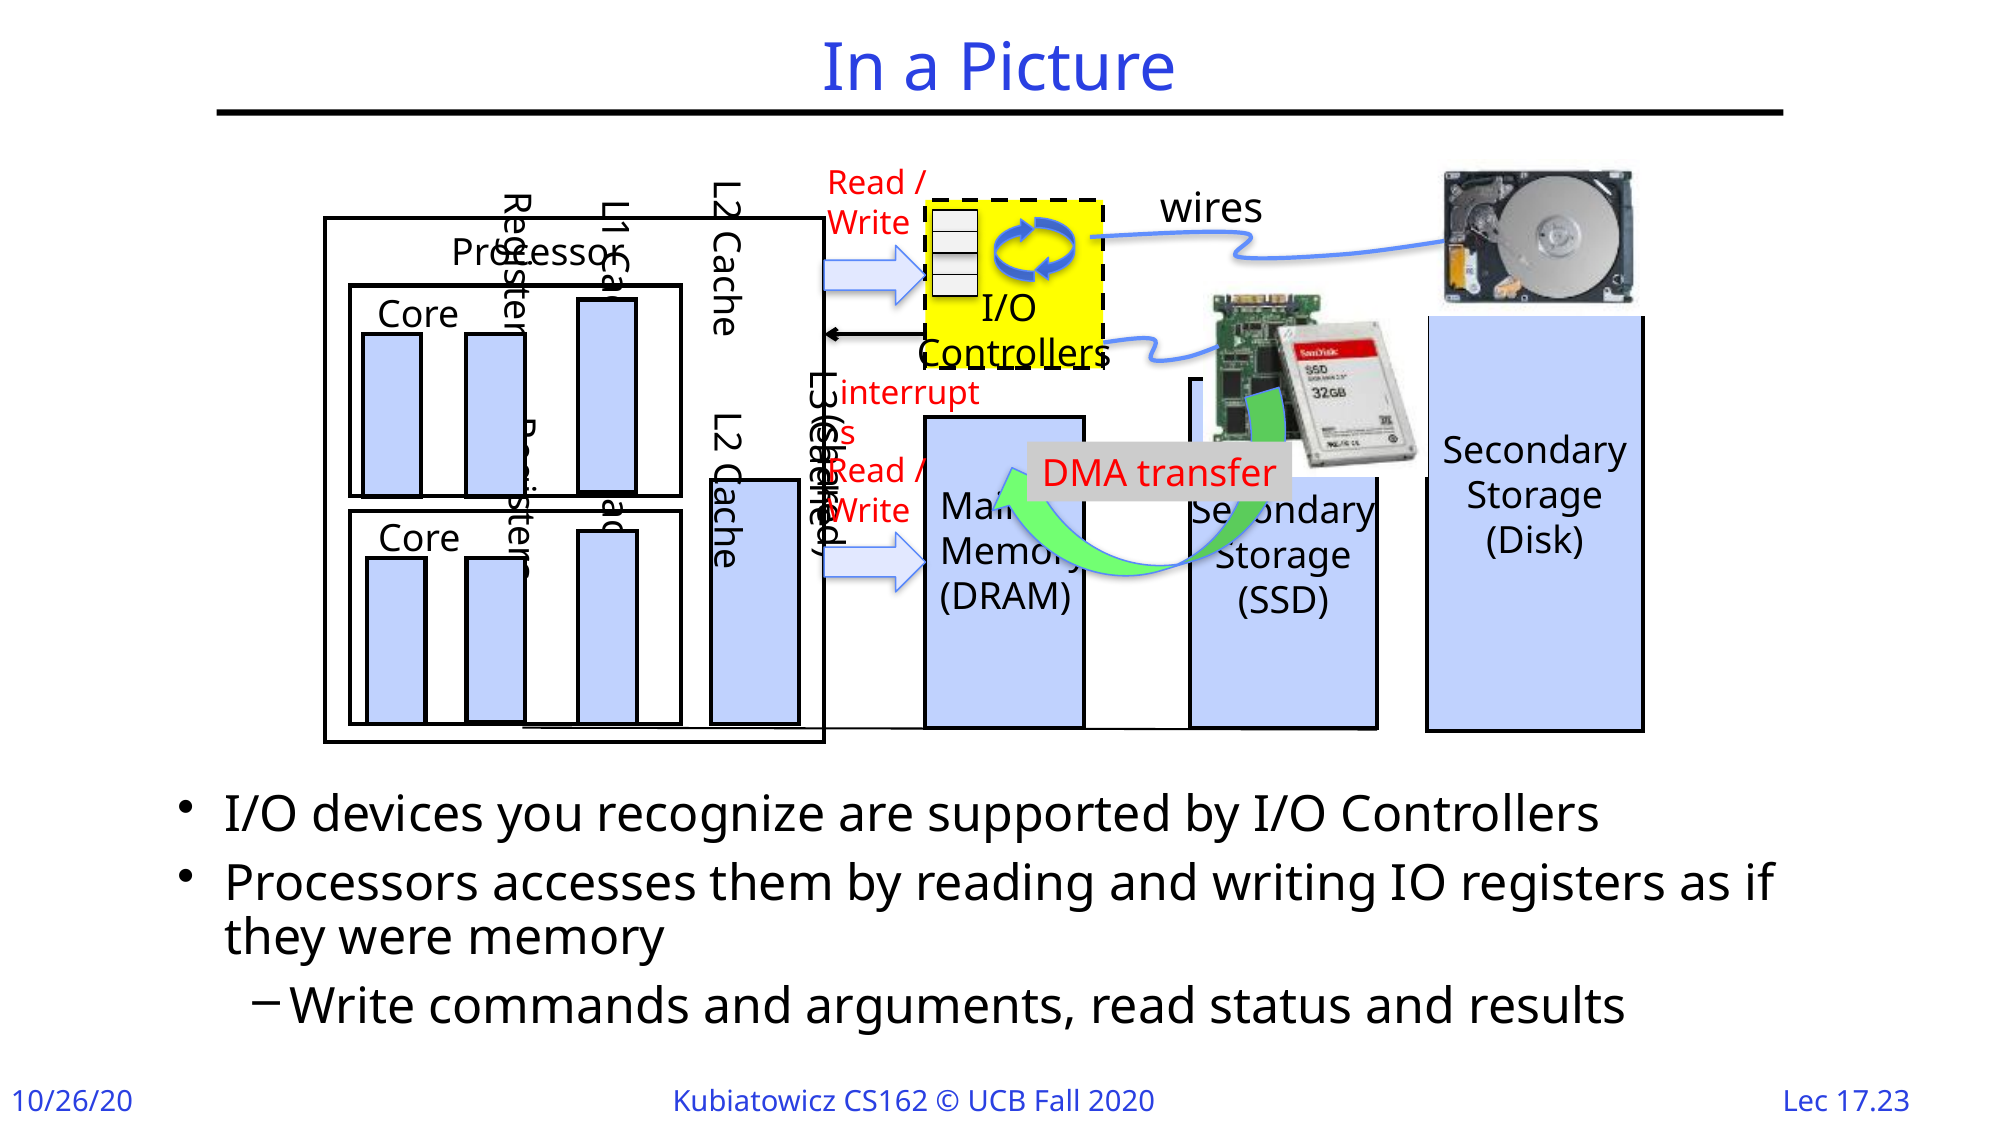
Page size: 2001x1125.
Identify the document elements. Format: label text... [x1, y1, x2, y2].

text_box Secondary Storage (SSD) [1189, 486, 1378, 728]
text_box [1089, 231, 1144, 240]
text_box Read / Write [812, 154, 947, 249]
text_box L1 Cache [466, 334, 525, 497]
picture [1203, 159, 1665, 478]
text_box wires [1144, 173, 1278, 239]
text_box L2 Cache [578, 531, 637, 724]
text_box [324, 217, 825, 742]
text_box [994, 217, 1075, 282]
list I/O devices you recognize are supported by I/O Controllers Processors accesses them by reading and writing IO registers as if they were memory Write commands and arguments, read status and results [162, 781, 1838, 993]
text_box Registers [363, 334, 422, 497]
text_box interrupts [824, 363, 1002, 459]
text_box Secondary Storage (Disk) [1427, 324, 1643, 731]
text_box Main Memory (DRAM) [925, 416, 1085, 728]
text_box [1102, 335, 1198, 363]
text_box [1232, 239, 1408, 261]
text_box Secondary Storage (SSD) [1189, 379, 1198, 441]
text_box [823, 537, 926, 593]
text_box L1 Cache [466, 558, 525, 723]
text_box I/O Controllers [925, 199, 1104, 369]
title In a Picture [216, 24, 1784, 113]
text_box Processor [436, 220, 640, 281]
text_box [991, 466, 1268, 577]
text_box L2 Cache [577, 299, 637, 493]
text_box DMA transfer [1027, 441, 1293, 502]
text_box Read / Write [812, 441, 947, 537]
text_box [823, 249, 926, 306]
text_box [932, 209, 978, 297]
